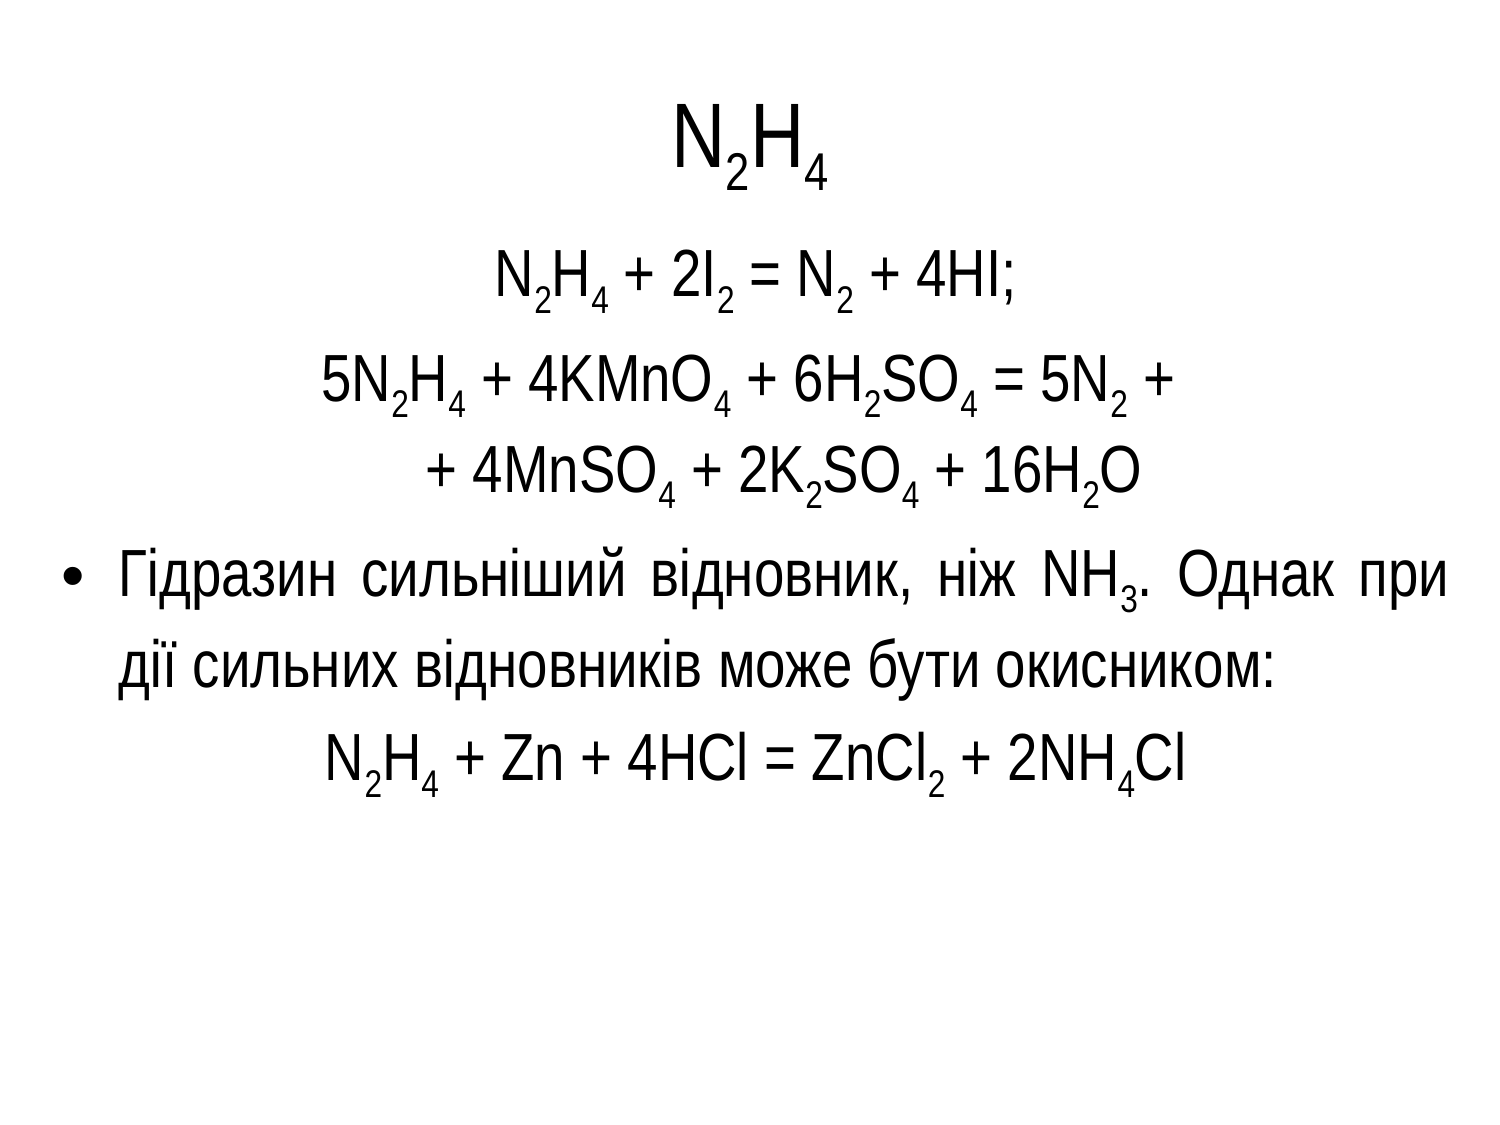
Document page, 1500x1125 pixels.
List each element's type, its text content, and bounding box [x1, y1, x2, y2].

title N2H4 [75, 45, 1425, 222]
list N2H4 + 2I2 = N2 + 4HI; 5N2H4 + 4KMnO4 + 6H2SO4 = 5N2 + + 4MnSO4 + 2K2SO4 + 16H2O Гідразин сильніший відновник, ніж NH3. Однак при дії сильних відновників може бути окисником: N2H4 + Zn + 4HCl = ZnCl2 + 2NH4Cl [46, 222, 1465, 1067]
